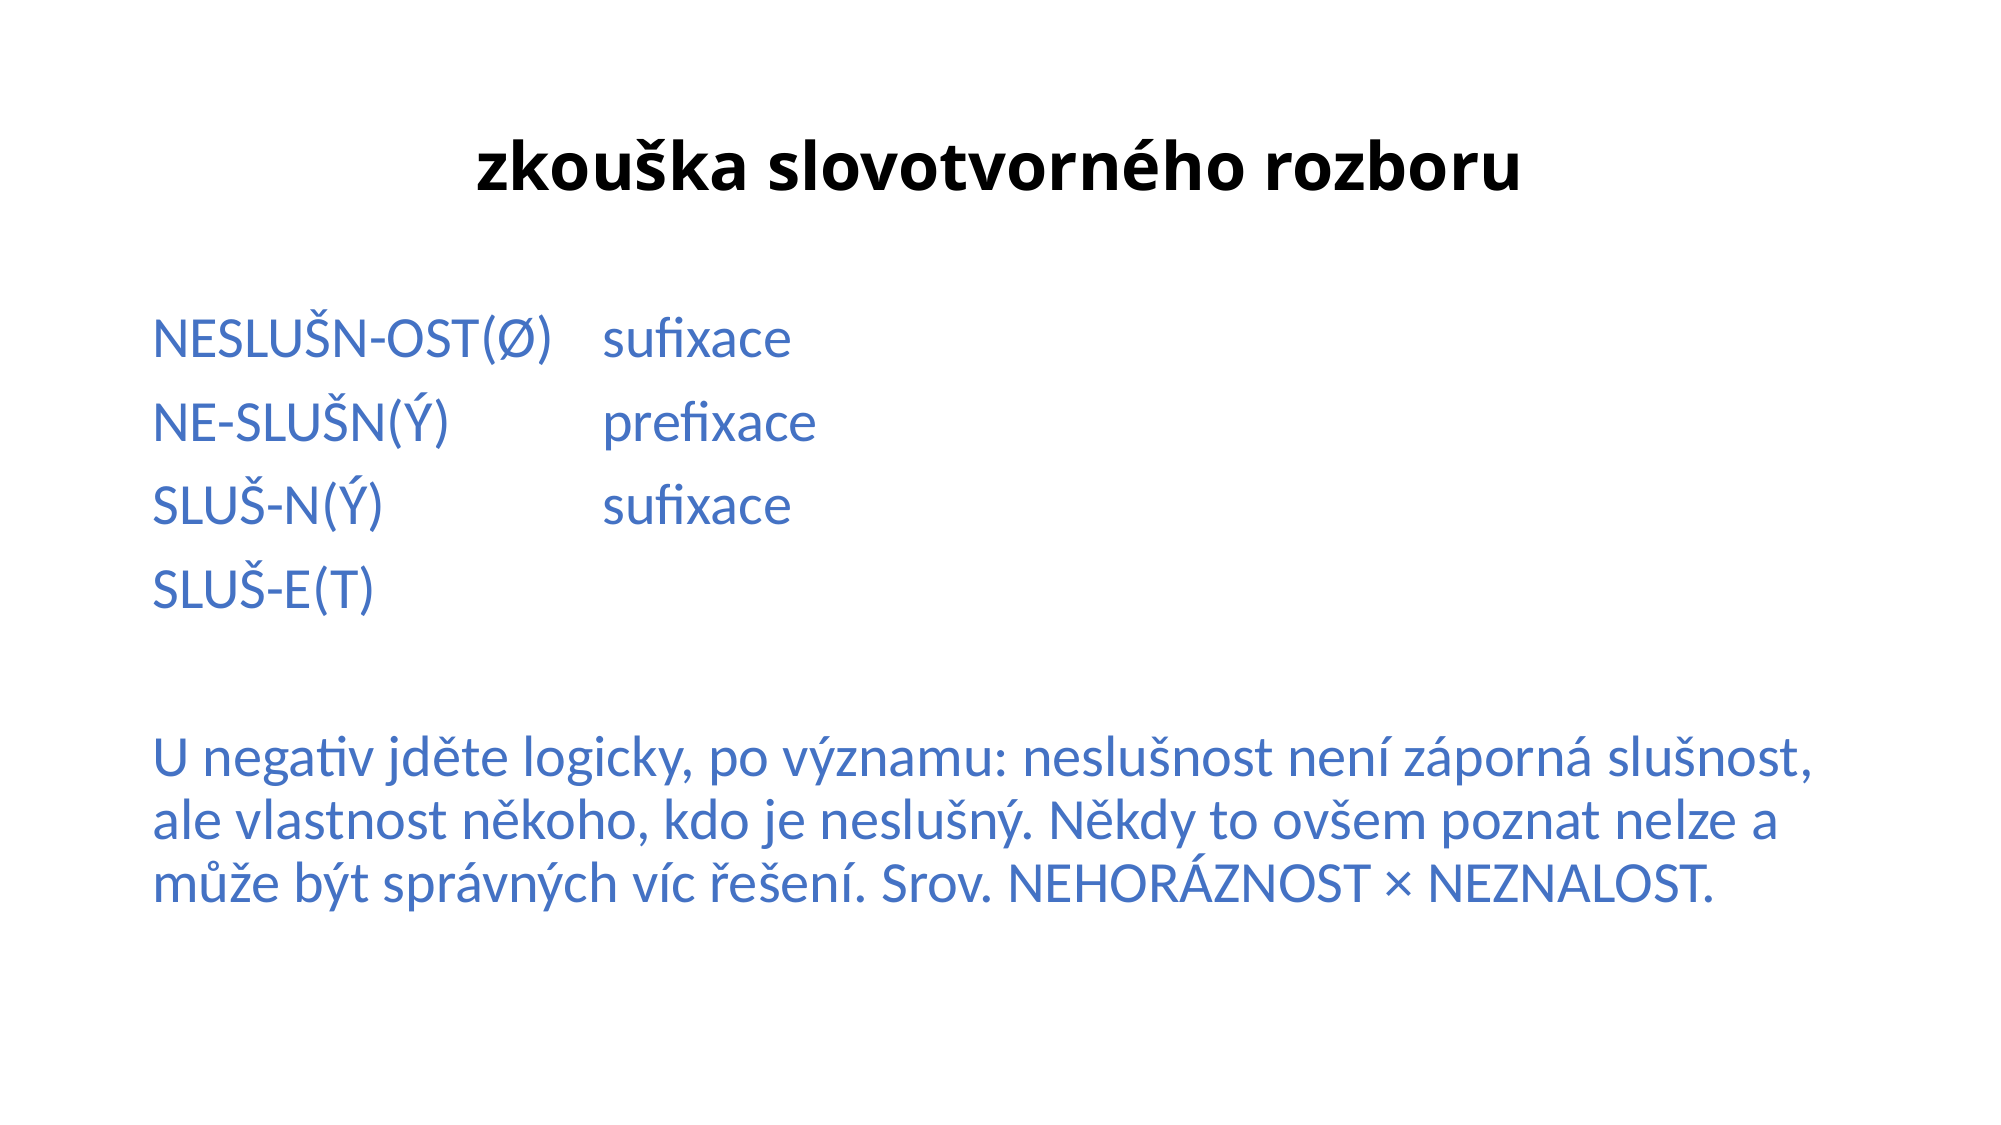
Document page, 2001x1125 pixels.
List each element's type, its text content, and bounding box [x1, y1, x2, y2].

list NESLUŠN-OST(Ø) sufixace NE-SLUŠN(Ý) prefixace SLUŠ-N(Ý) sufixace SLUŠ-E(T) U negativ jděte logicky, po významu: neslušnost není záporná slušnost, ale vlastnost někoho, kdo je neslušný. Někdy to ovšem poznat nelze a může být správných víc řešení. Srov. NEHORÁZNOST × NEZNALOST. [137, 299, 1863, 1014]
title zkouška slovotvorného rozboru [137, 59, 1863, 278]
